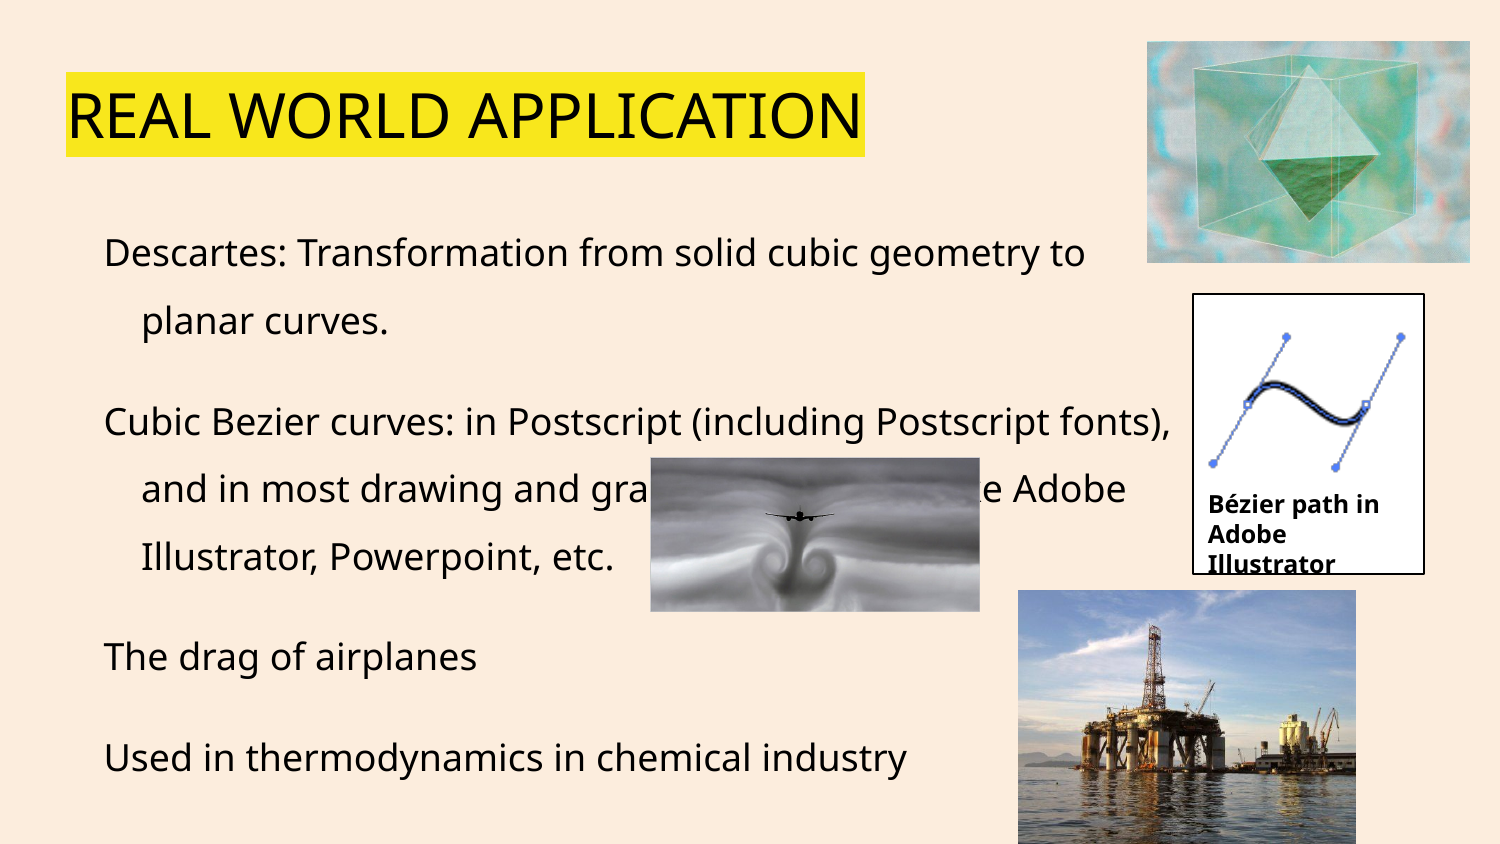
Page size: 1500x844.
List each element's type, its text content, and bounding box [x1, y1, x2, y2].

picture [1147, 40, 1470, 263]
picture [1017, 589, 1357, 844]
picture [649, 457, 980, 612]
text_box Bézier path in Adobe Illustrator [1192, 509, 1425, 574]
text_box Bézier path in Adobe Illustrator [1192, 293, 1425, 303]
list Descartes: Transformation from solid cubic geometry to planar curves. Cubic Bezier curves: in Postscript (including Postscript fonts), and in most drawing and graphics programs, like Adobe Illustrator, Powerpoint, etc. The drag of airplanes Used in thermodynamics in chemical industry [51, 191, 1211, 739]
title REAL WORLD APPLICATION [51, 61, 1142, 156]
picture [1187, 305, 1430, 501]
